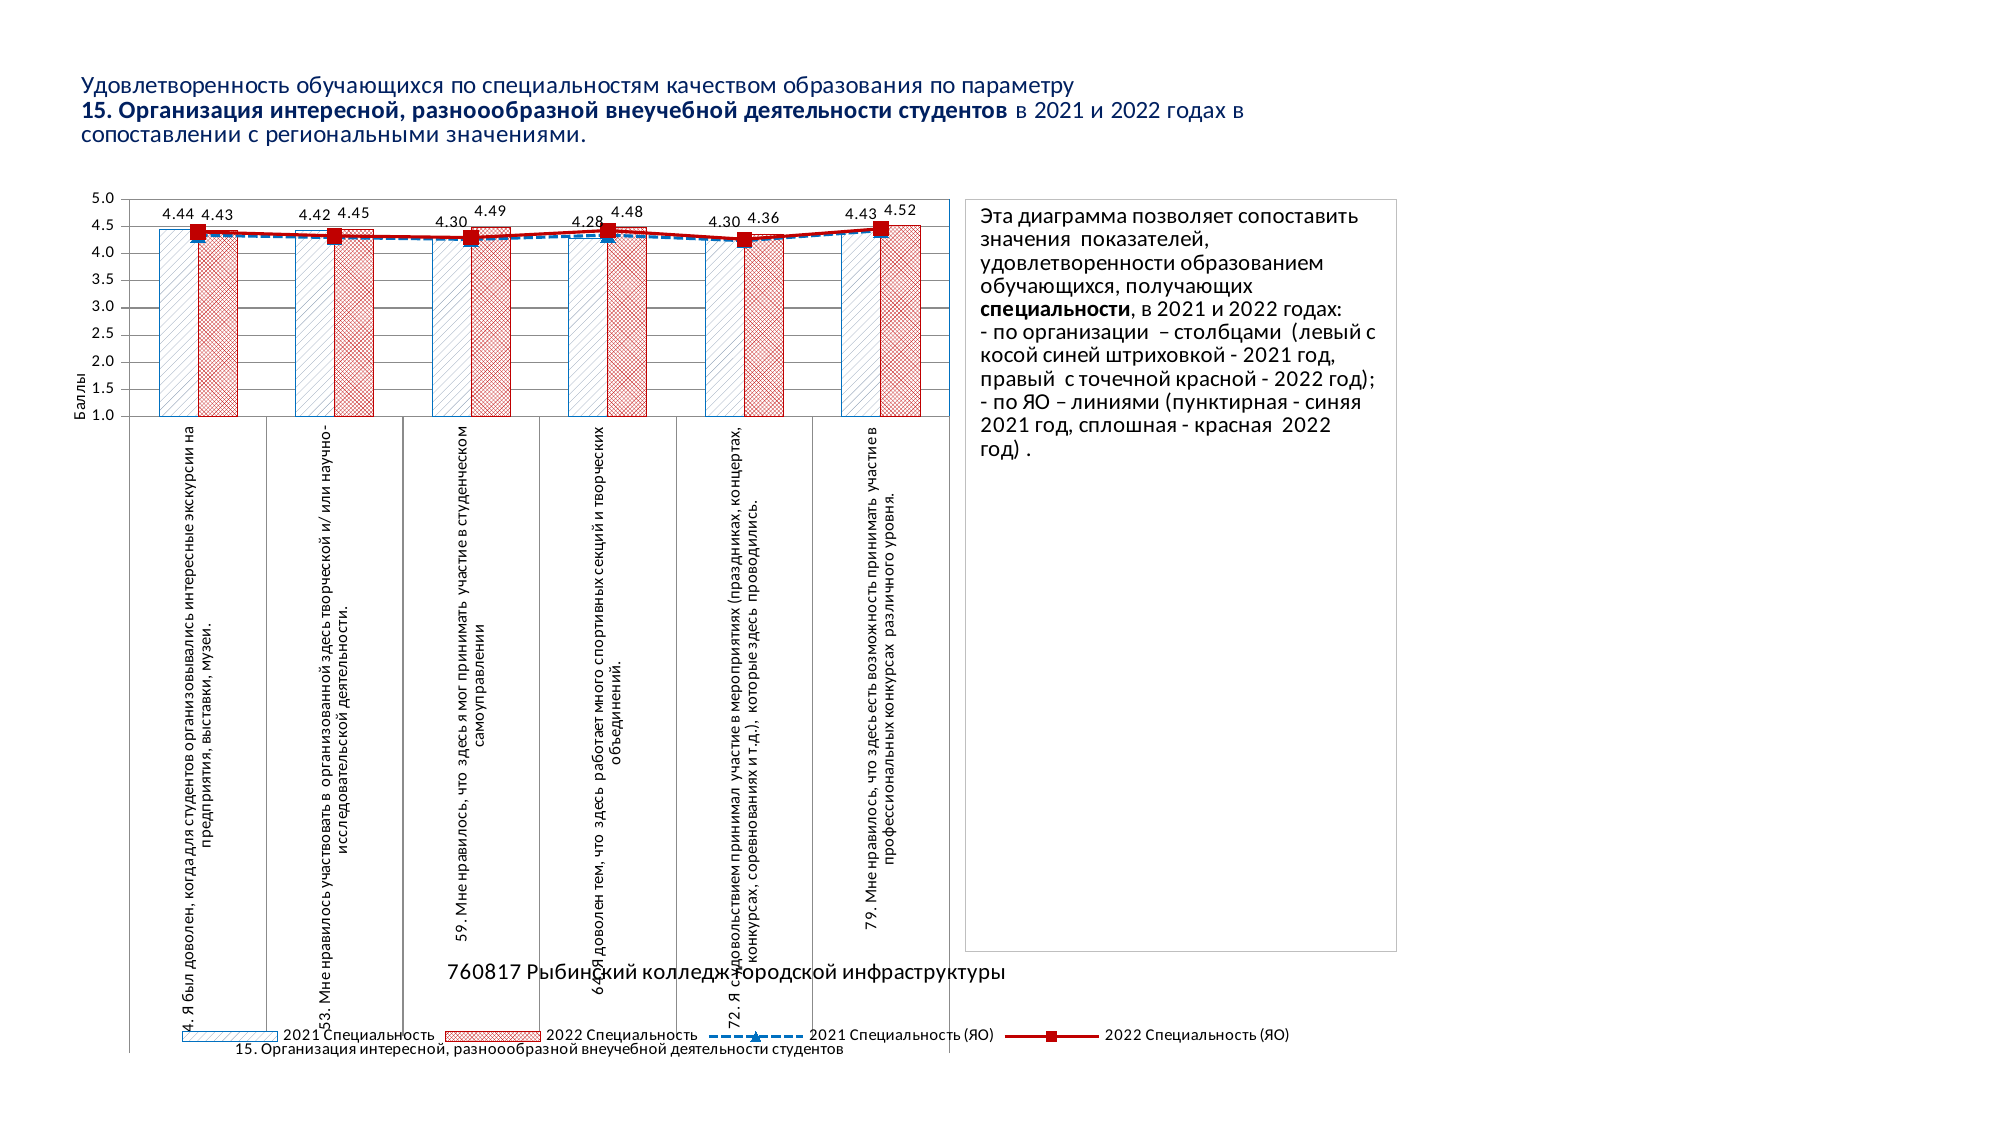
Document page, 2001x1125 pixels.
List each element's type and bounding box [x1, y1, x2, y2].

chart [59, 59, 1414, 1060]
